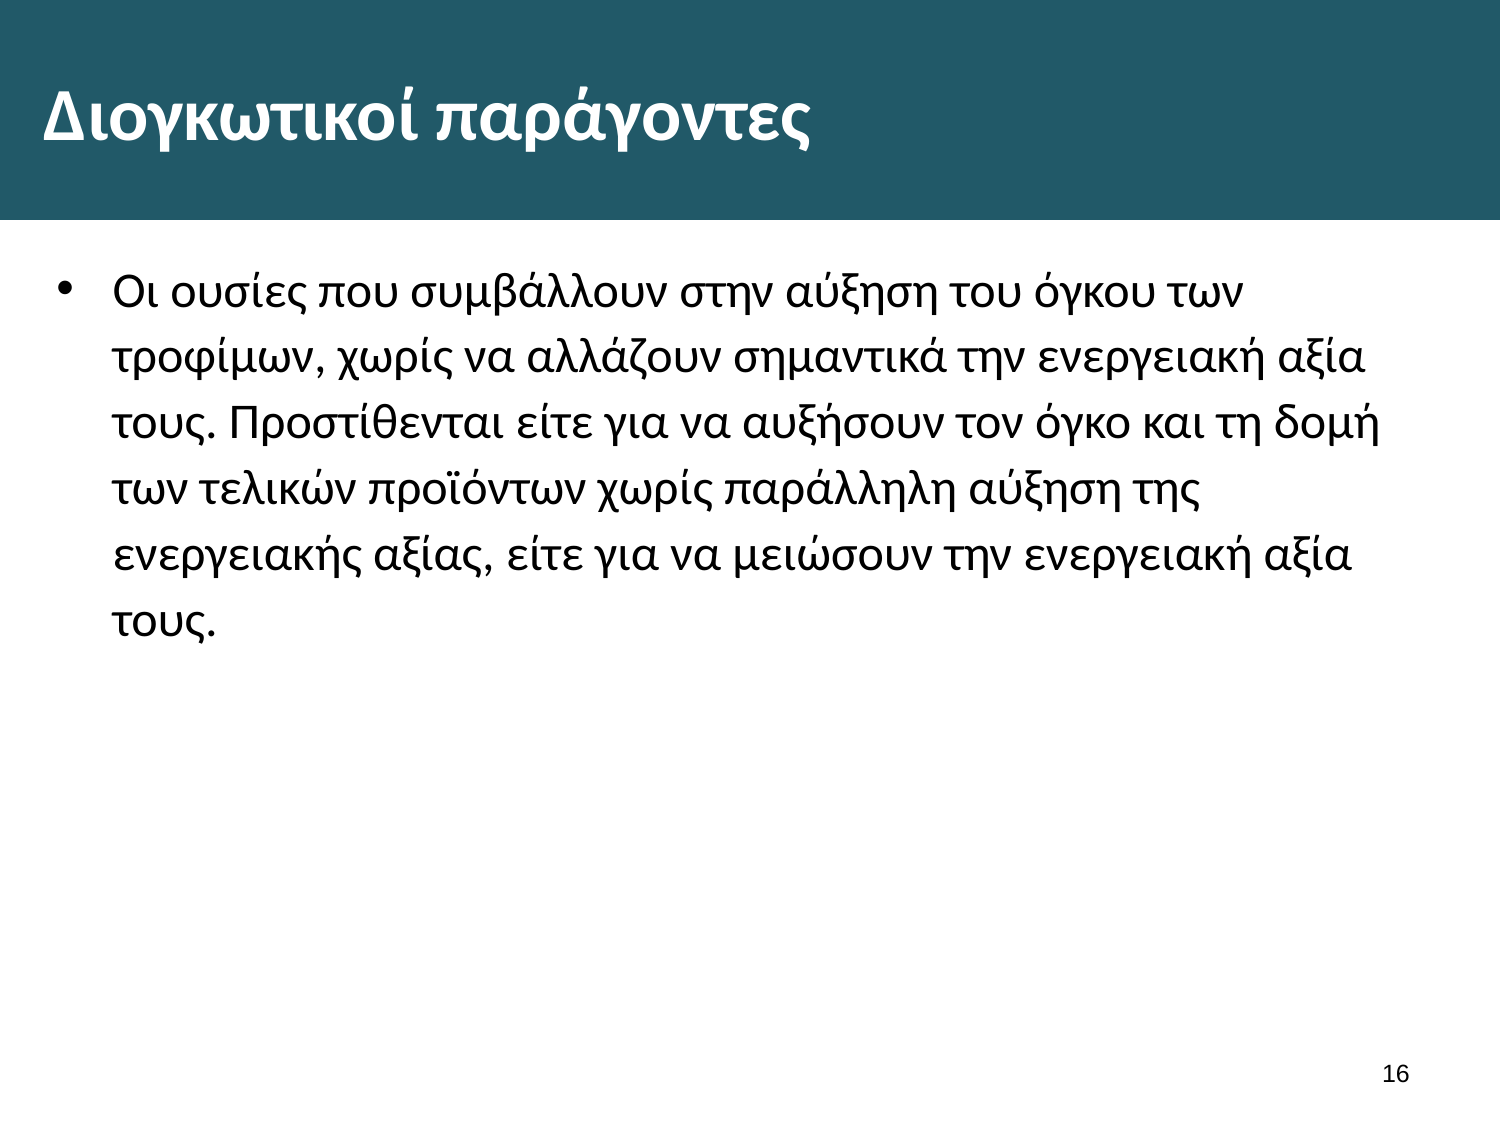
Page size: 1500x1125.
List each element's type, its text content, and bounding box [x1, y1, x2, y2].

title Διογκωτικοί παράγοντες [0, 0, 1500, 220]
slide_number 15 [1074, 1042, 1425, 1103]
list Οι ουσίες που συμβάλλουν στην αύξηση του όγκου των τροφίμων, χωρίς να αλλάζουν σημαντικά την ενεργειακή αξία τους. Προστίθενται είτε για να αυξήσουν τον όγκο και τη δομή των τελικών προϊόντων χωρίς παράλληλη αύξηση της ενεργειακής αξίας, είτε για να μειώσουν την ενεργειακή αξία τους. [41, 243, 1459, 1083]
